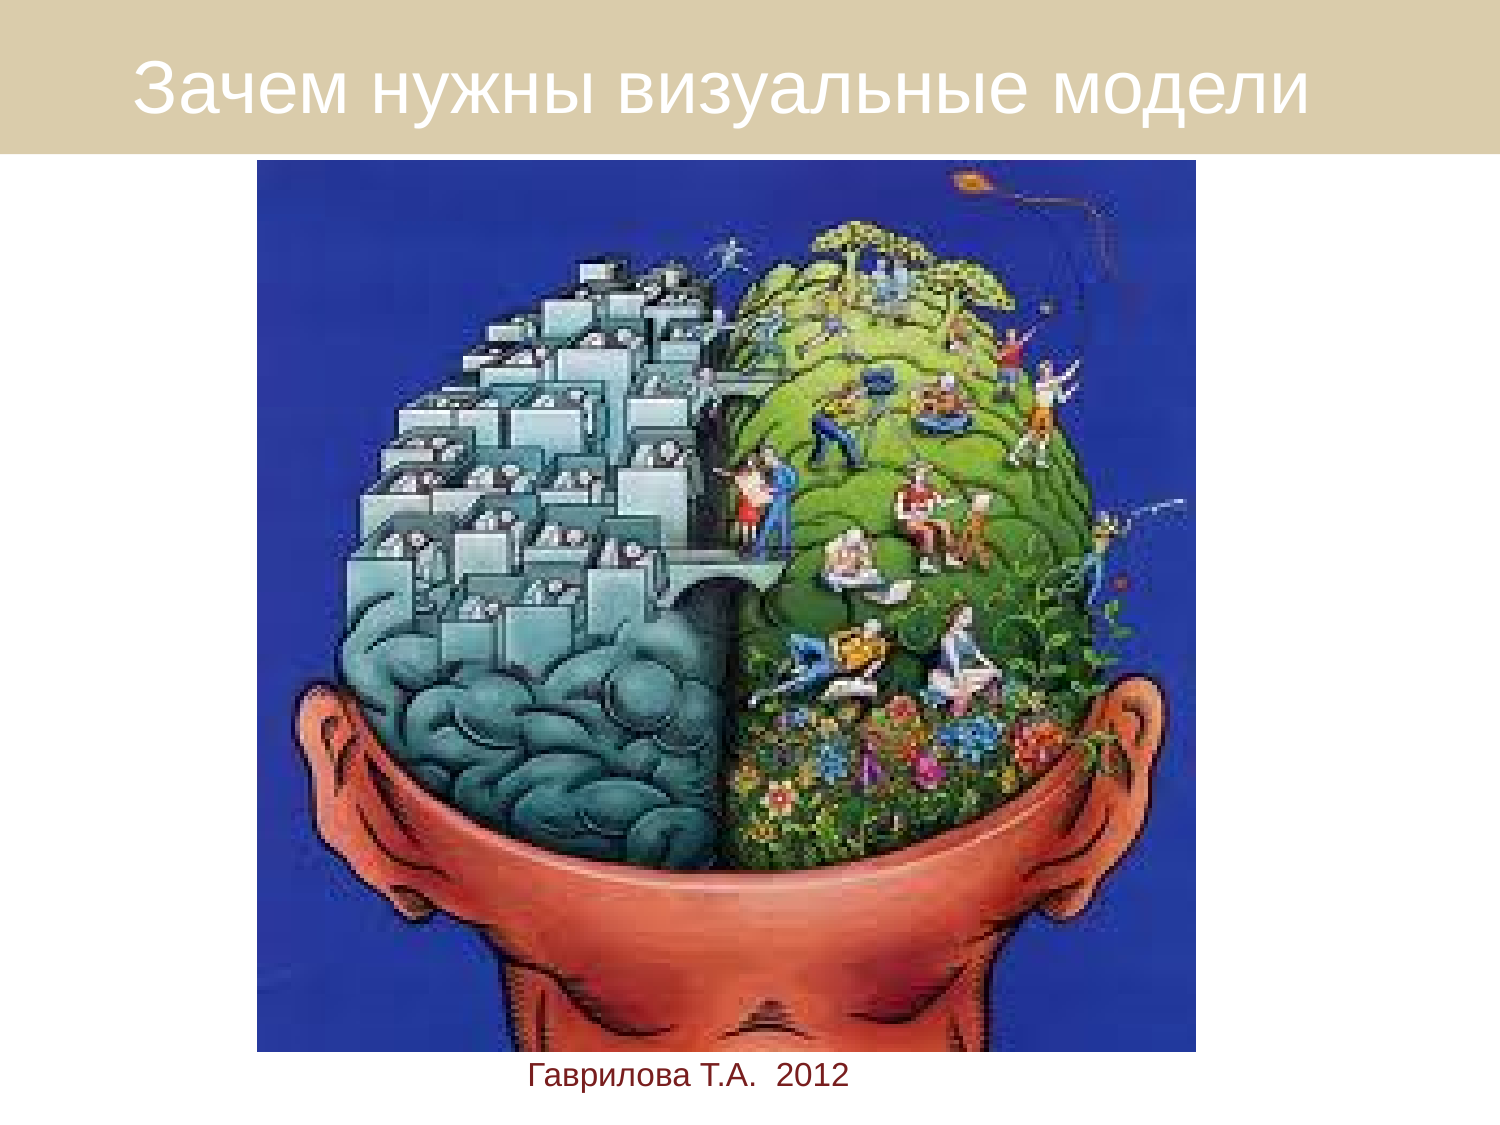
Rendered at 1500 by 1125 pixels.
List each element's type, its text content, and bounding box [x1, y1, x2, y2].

footer Гаврилова Т.А. 2012 [512, 1062, 988, 1103]
picture [257, 160, 1196, 1053]
text_box Зачем нужны визуальные модели [118, 30, 1348, 136]
